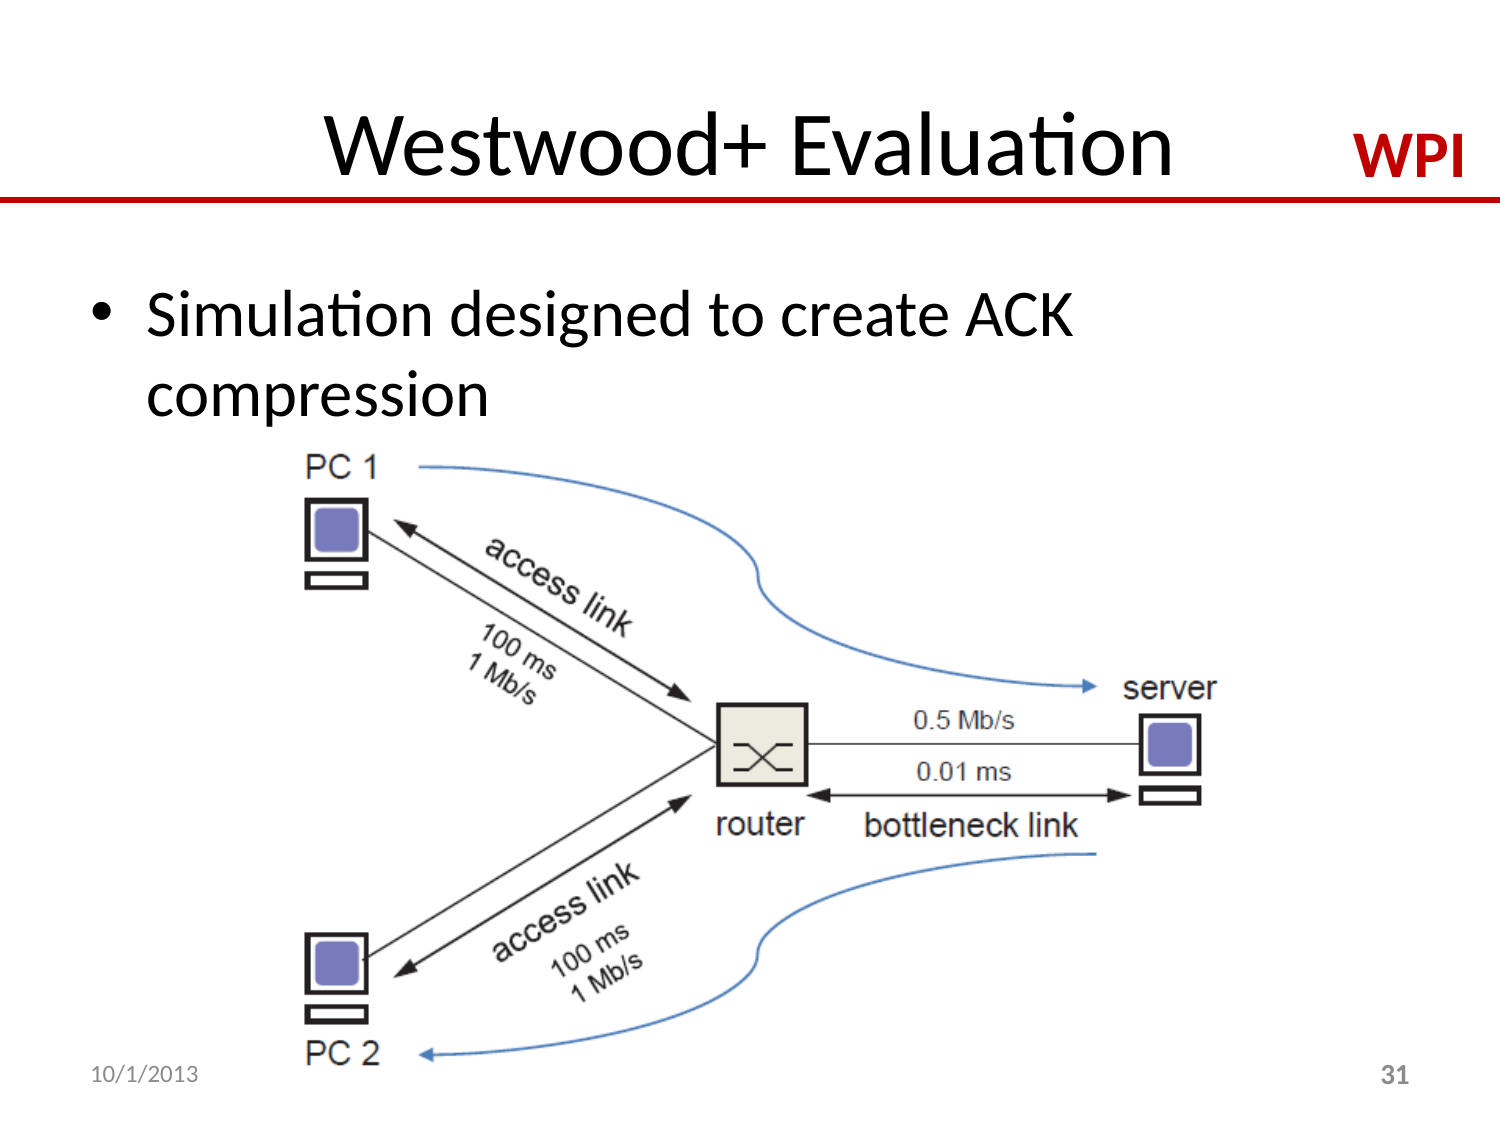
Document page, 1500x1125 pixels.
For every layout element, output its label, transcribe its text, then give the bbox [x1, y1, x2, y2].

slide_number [75, 1042, 425, 1103]
picture [275, 437, 1233, 1079]
title Westwood+ Evaluation [75, 45, 1425, 233]
slide_number 31 [1074, 1042, 1425, 1103]
list Simulation designed to create ACK compression [75, 262, 1425, 1005]
